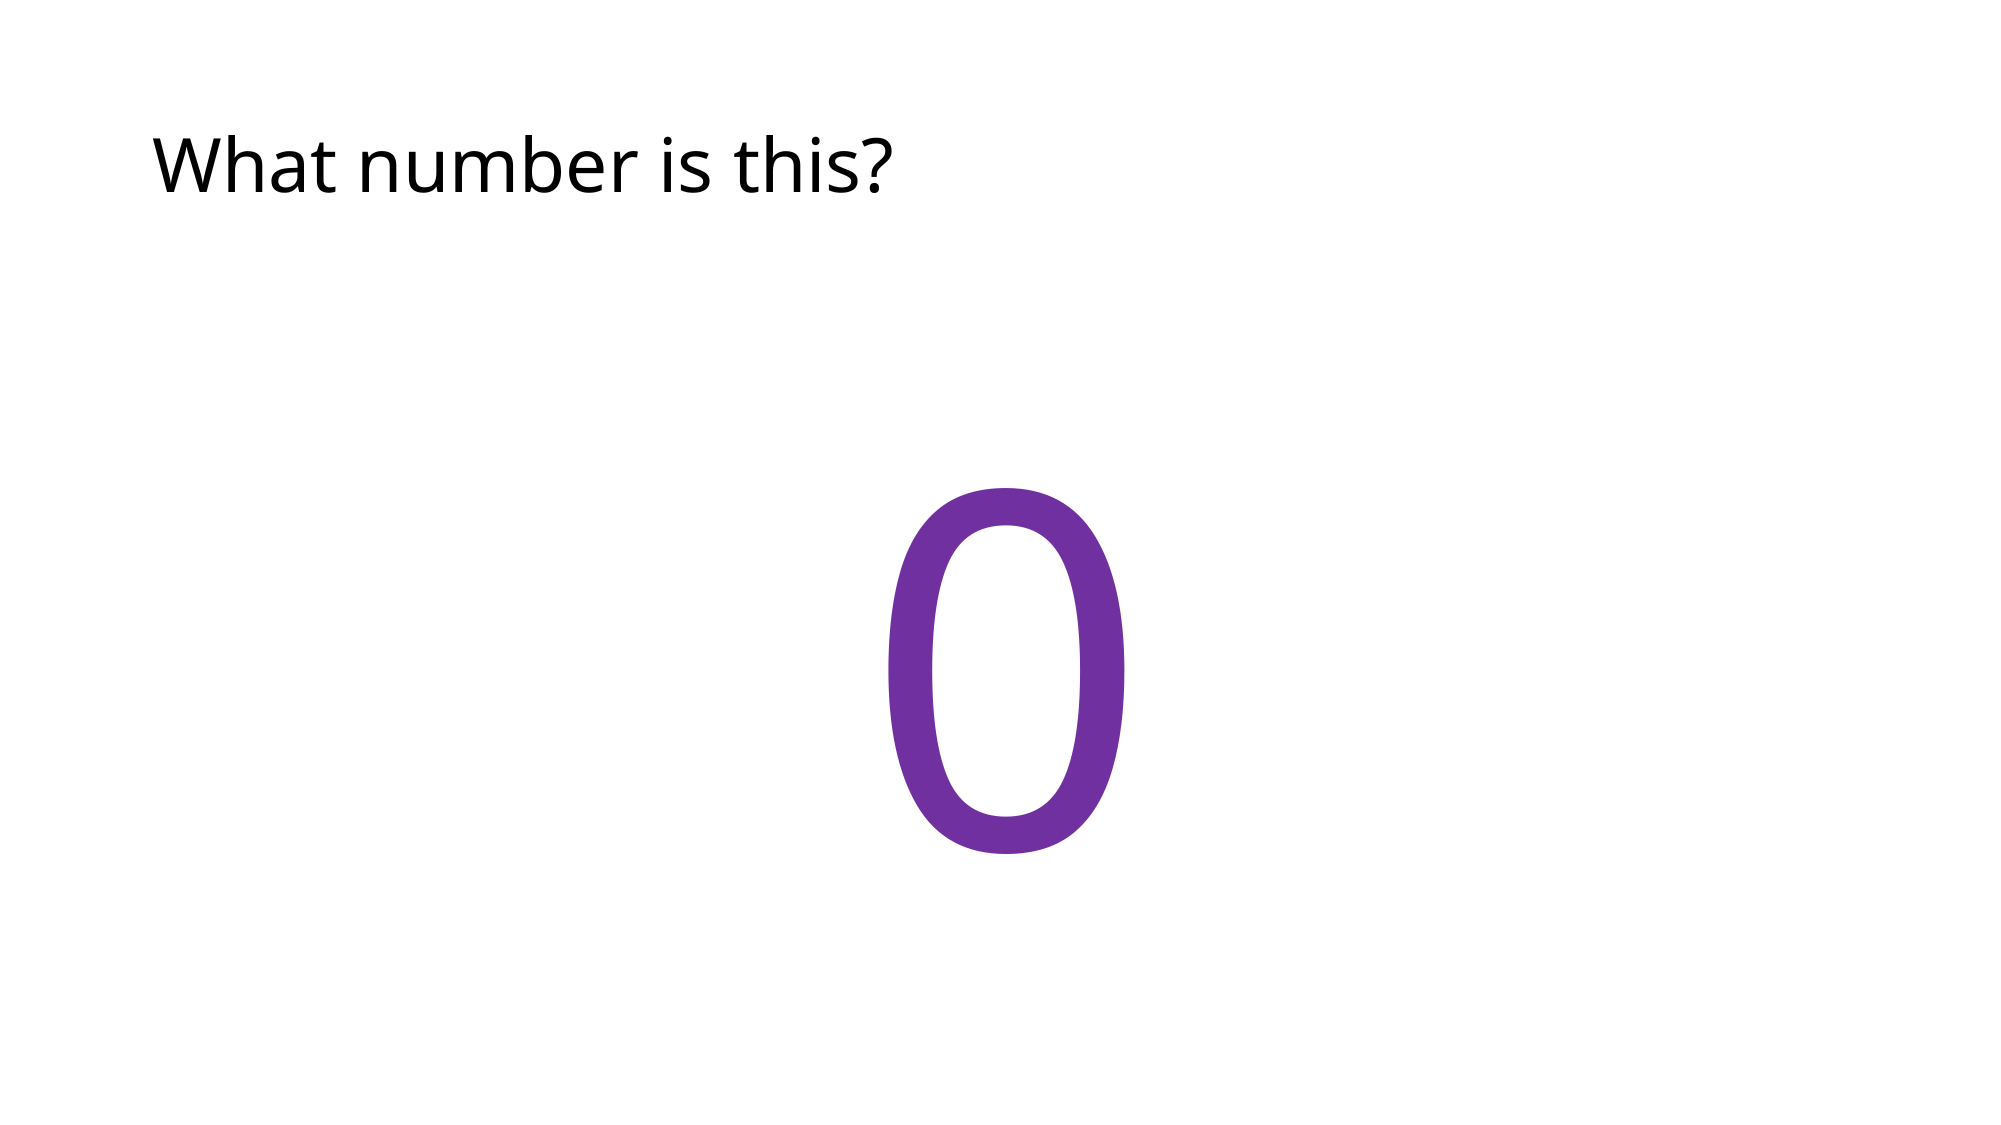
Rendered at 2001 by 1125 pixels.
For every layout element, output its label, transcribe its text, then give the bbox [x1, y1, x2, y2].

title What number is this? [137, 59, 1863, 278]
text_box 0 [849, 344, 1073, 957]
